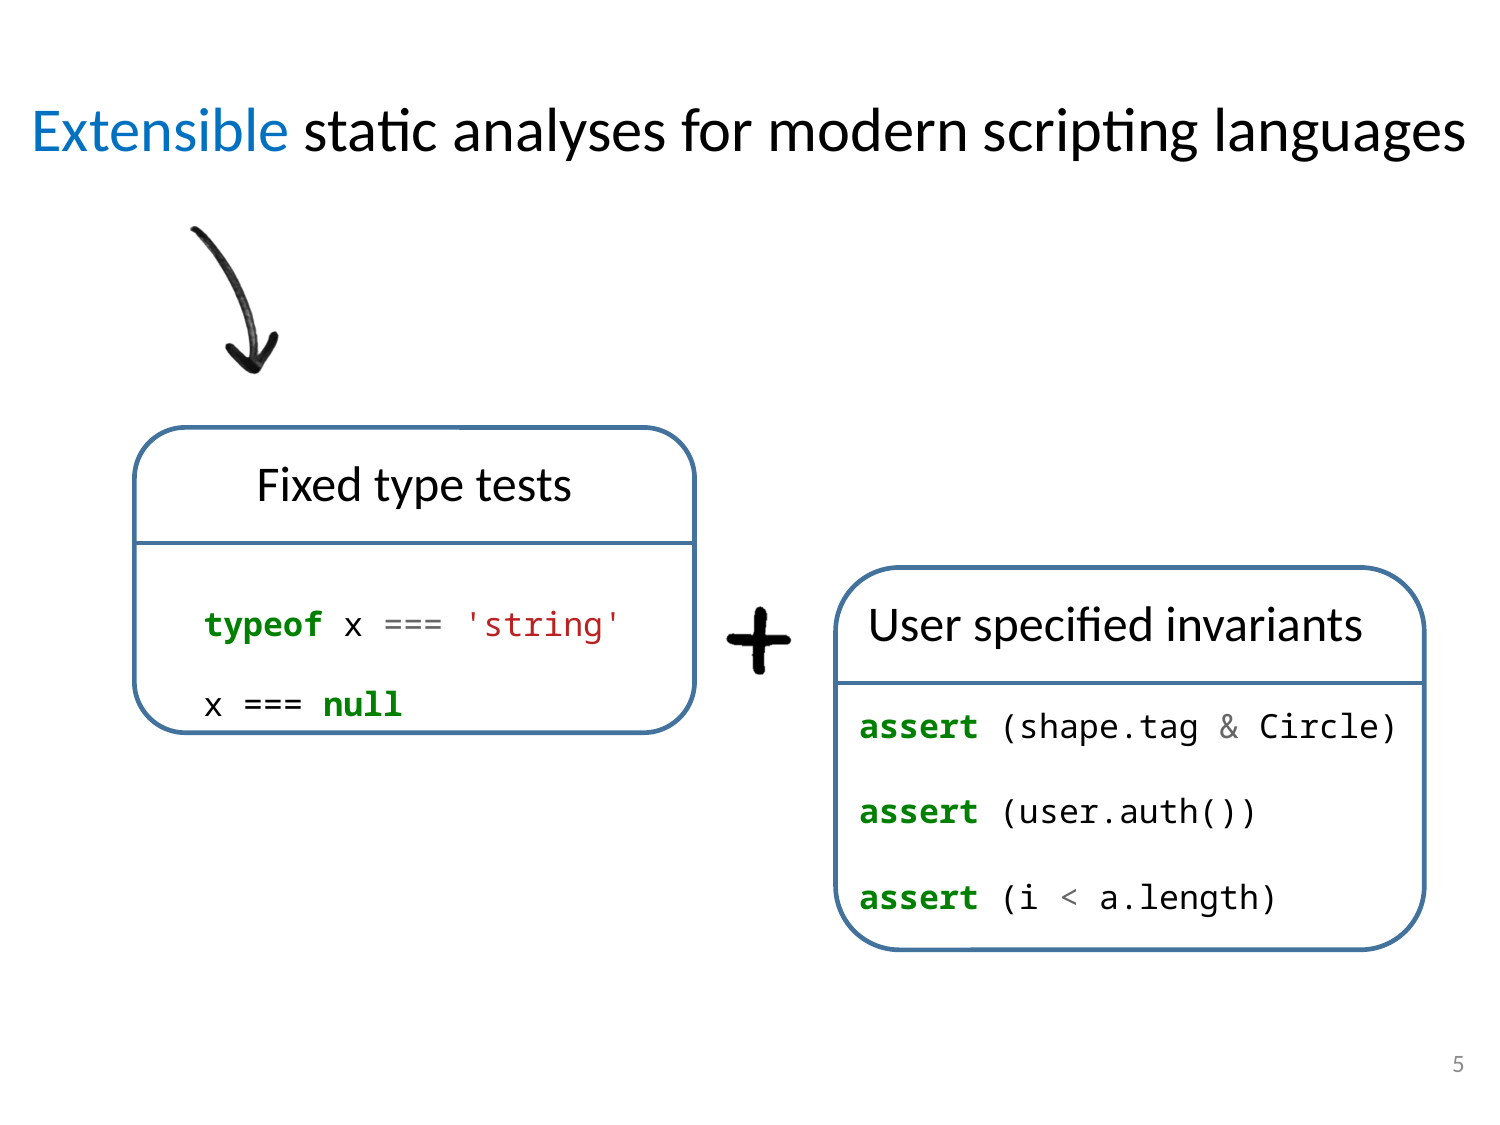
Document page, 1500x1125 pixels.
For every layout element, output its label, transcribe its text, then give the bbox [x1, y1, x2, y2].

text_box assert (i < a.length) [844, 868, 1422, 924]
text_box assert (user.auth()) [844, 783, 1422, 838]
picture [146, 224, 306, 378]
picture [712, 598, 807, 683]
text_box Extensible static analyses for modern scripting languages [0, 81, 1500, 171]
text_box [834, 566, 1426, 920]
slide_number 5 [1389, 1019, 1480, 1106]
text_box [133, 426, 696, 734]
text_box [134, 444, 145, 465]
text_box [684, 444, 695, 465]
text_box User specified invariants [835, 584, 853, 617]
text_box [846, 924, 1414, 951]
